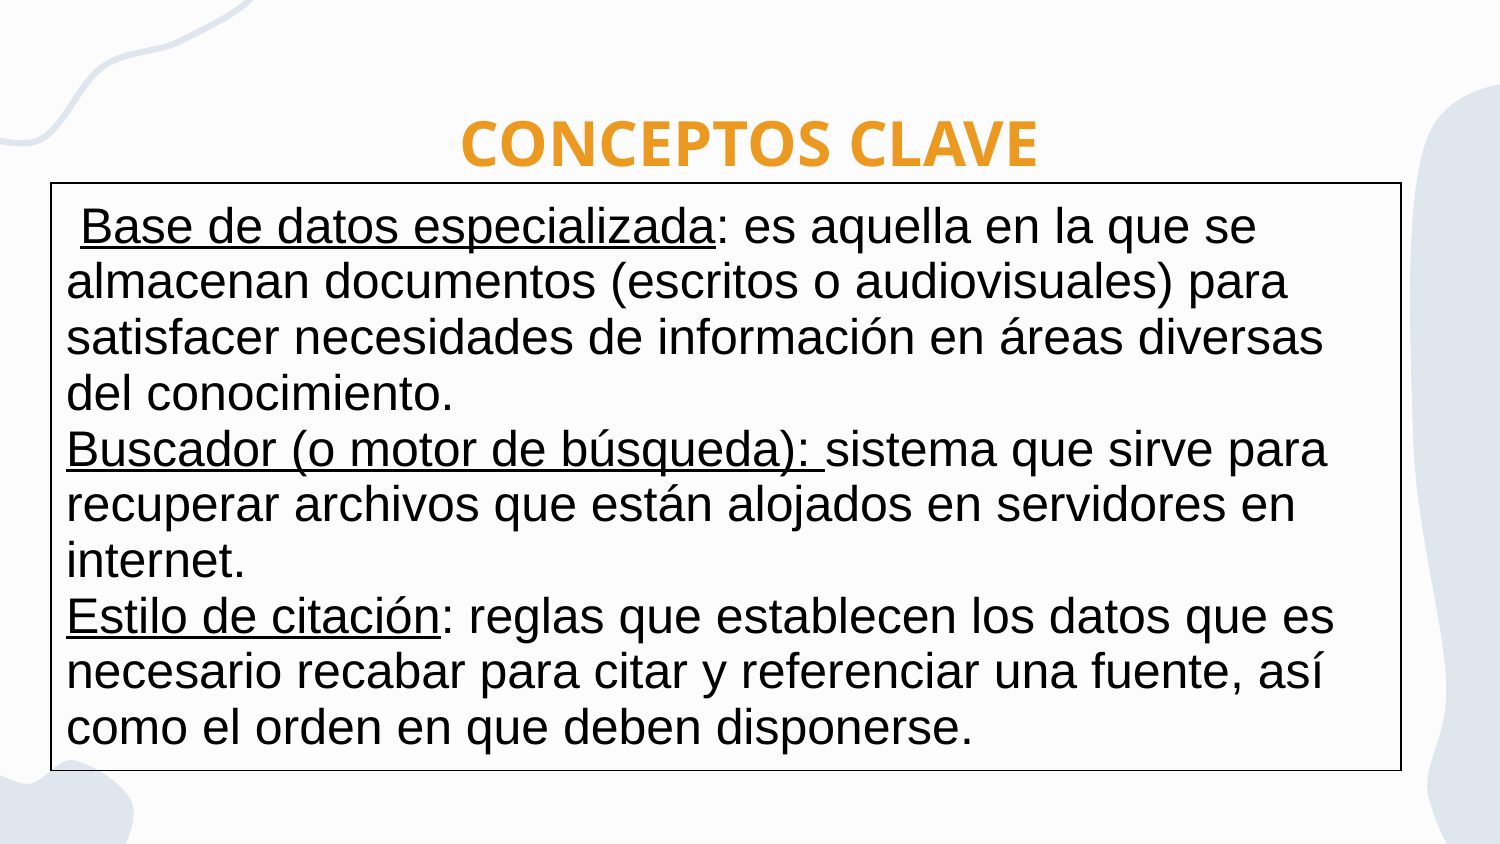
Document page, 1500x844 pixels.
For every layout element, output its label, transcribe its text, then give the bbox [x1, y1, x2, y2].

table_header Base de datos especializada: es aquella en la que se almacenan documentos (escritos o audiovisuales) para satisfacer necesidades de información en áreas diversas del conocimiento. Buscador (o motor de búsqueda): sistema que sirve para recuperar archivos que están alojados en servidores en internet. Estilo de citación: reglas que establecen los datos que es necesario recabar para citar y referenciar una fuente, así como el orden en que deben disponerse. [52, 184, 1400, 770]
title CONCEPTOS CLAVE [118, 77, 1382, 182]
